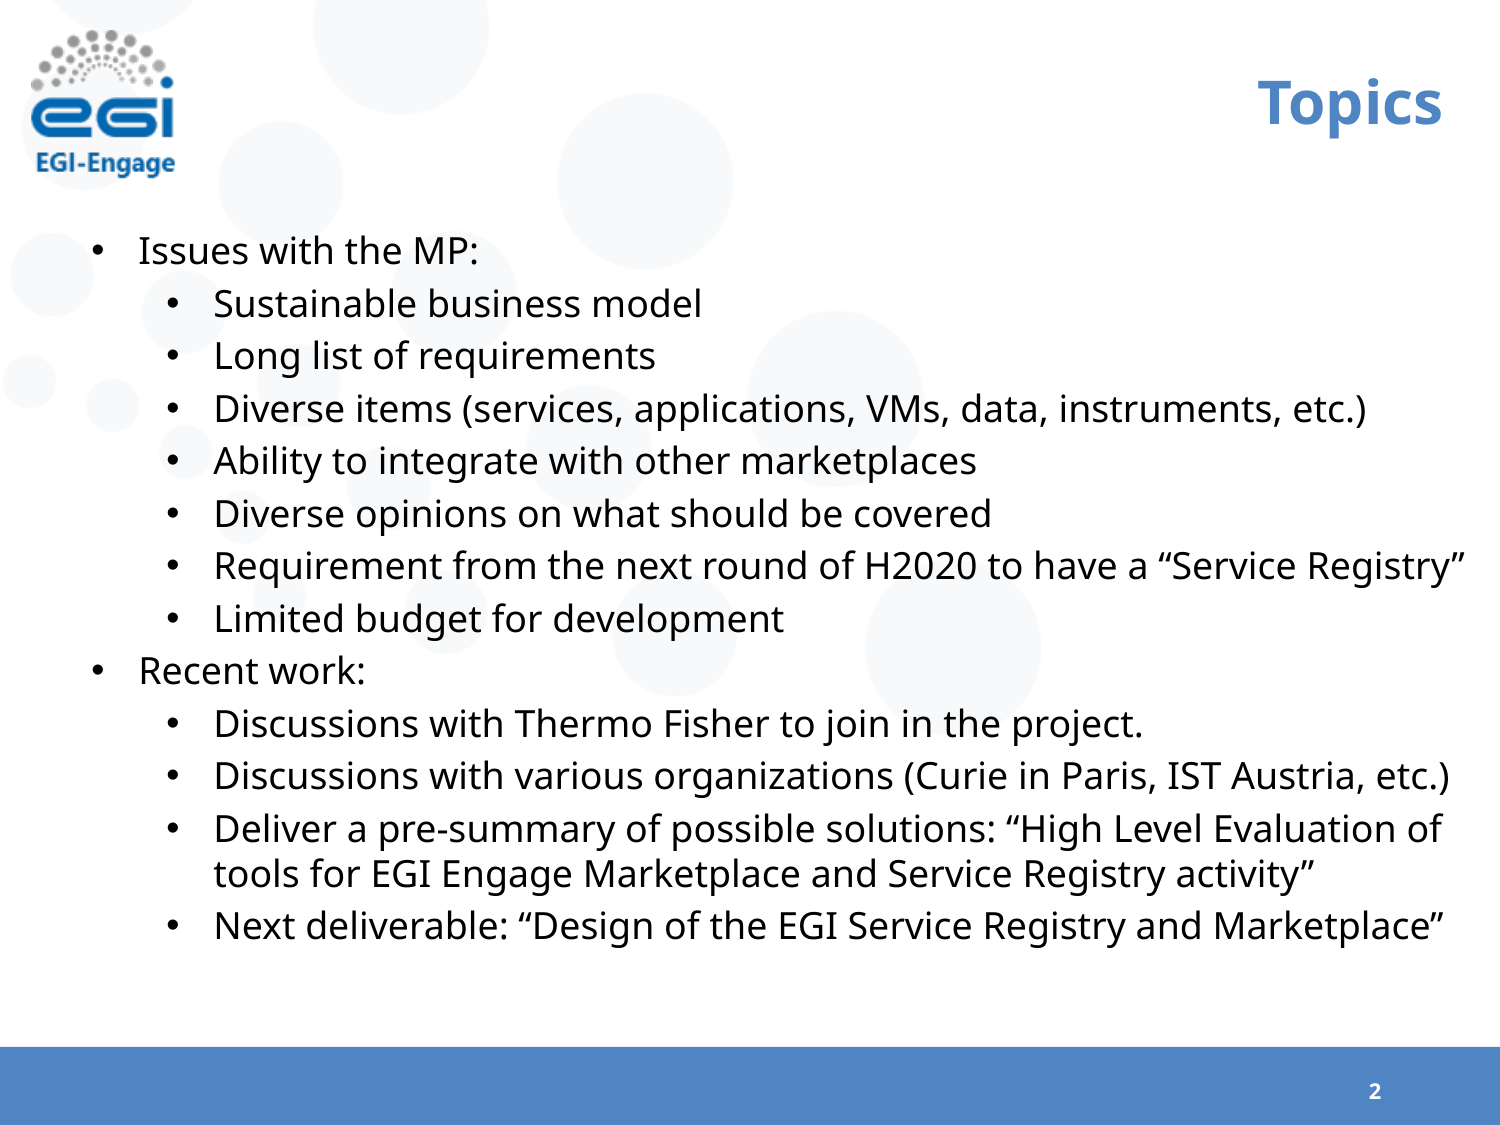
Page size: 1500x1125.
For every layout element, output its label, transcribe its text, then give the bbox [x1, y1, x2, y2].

picture [3, 0, 1076, 772]
list Issues with the MP: Sustainable business model Long list of requirements Diverse items (services, applications, VMs, data, instruments, etc.) Ability to integrate with other marketplaces Diverse opinions on what should be covered Requirement from the next round of H2020 to have a “Service Registry” Limited budget for development Recent work: Discussions with Thermo Fisher to join in the project. Discussions with various organizations (Curie in Paris, IST Austria, etc.) Deliver a pre-summary of possible solutions: “High Level Evaluation of tools for EGI Engage Marketplace and Service Registry activity” Next deliverable: “Design of the EGI Service Registry and Marketplace” [76, 220, 1500, 1005]
title Topics [253, 30, 1459, 171]
